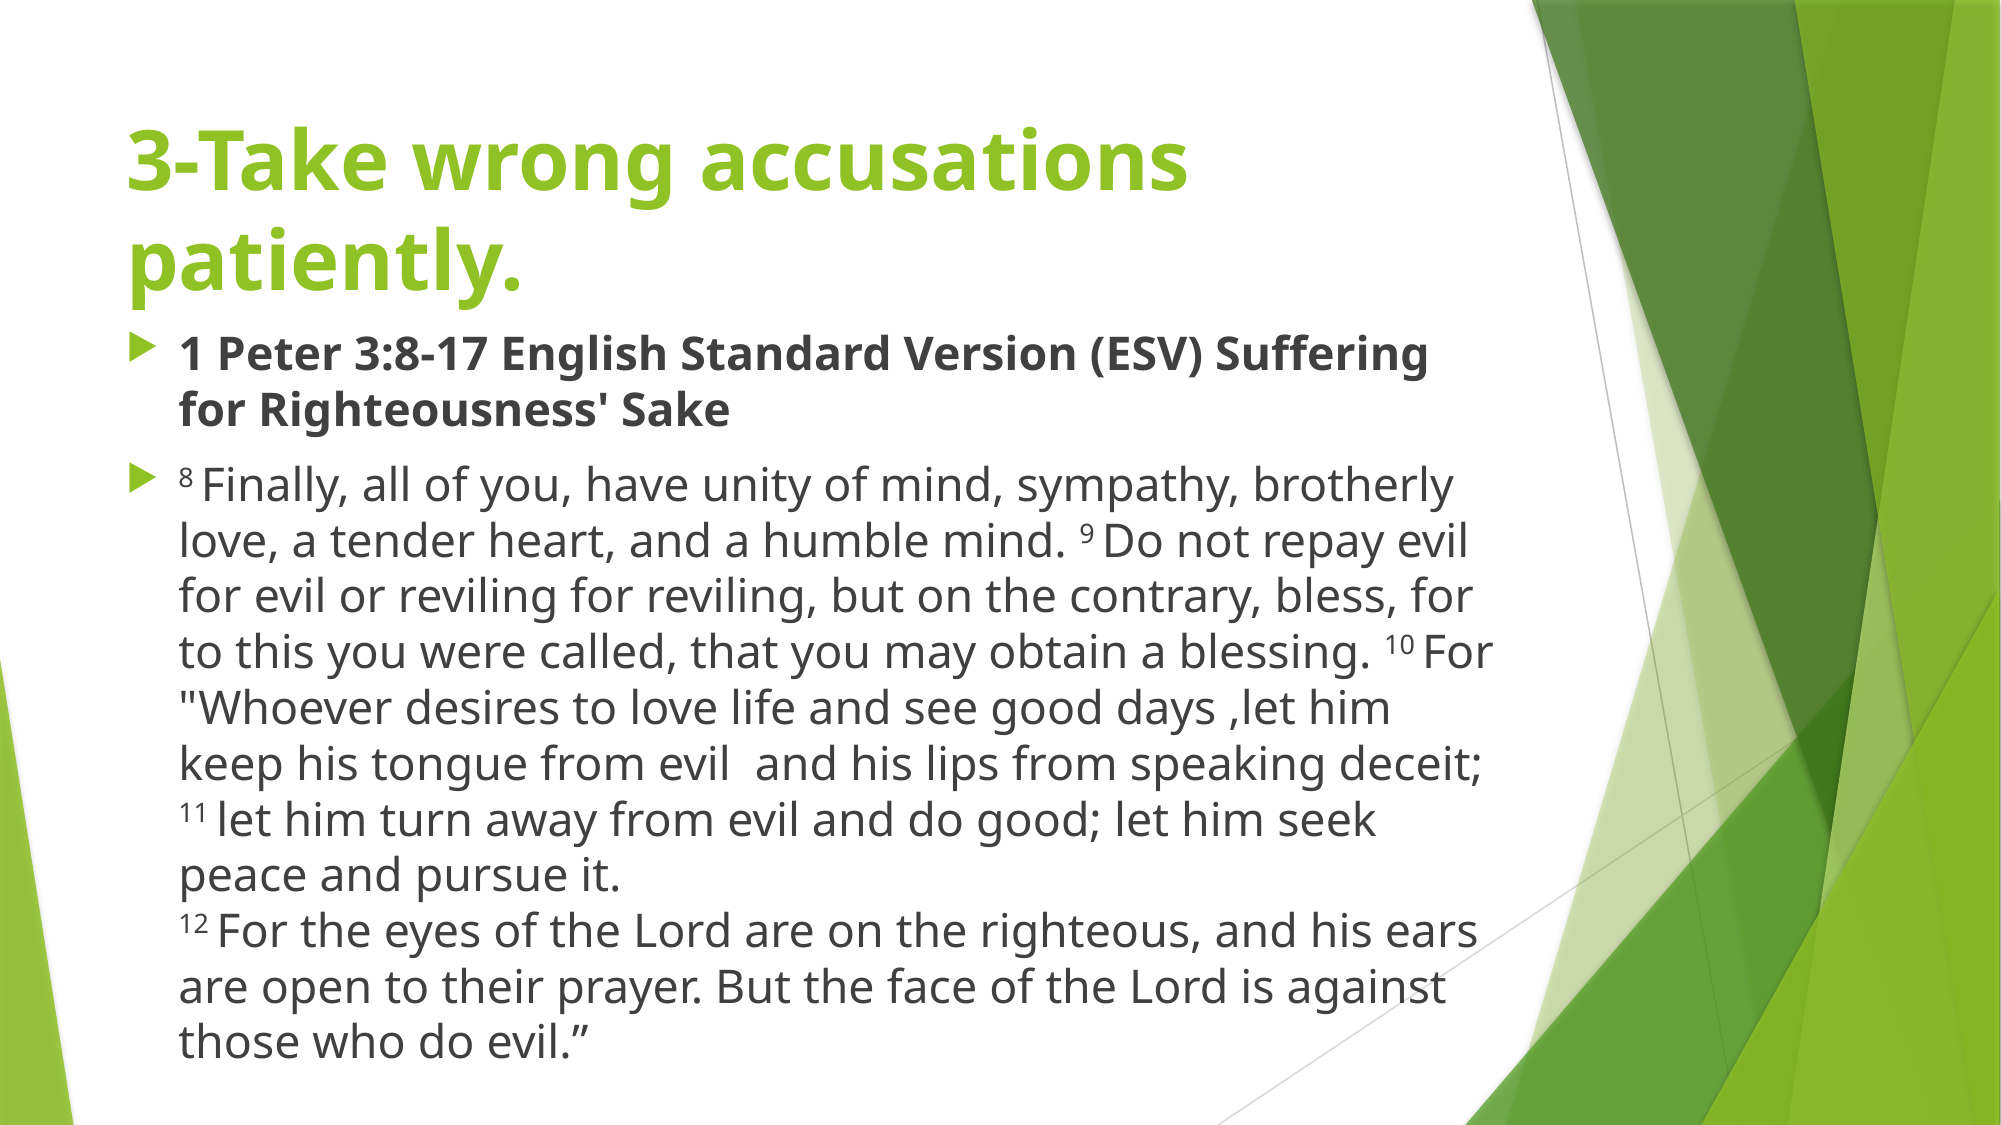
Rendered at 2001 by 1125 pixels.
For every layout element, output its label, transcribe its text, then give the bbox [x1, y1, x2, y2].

title 3-Take wrong accusations patiently. [111, 99, 1522, 316]
list 1 Peter 3:8-17 English Standard Version (ESV) Suffering for Righteousness' Sake 8 Finally, all of you, have unity of mind, sympathy, brotherly love, a tender heart, and a humble mind. 9 Do not repay evil for evil or reviling for reviling, but on the contrary, bless, for to this you were called, that you may obtain a blessing. 10 For "Whoever desires to love life and see good days ,let him keep his tongue from evil and his lips from speaking deceit; 11 let him turn away from evil and do good; let him seek peace and pursue it. 12 For the eyes of the Lord are on the righteous, and his ears are open to their prayer. But the face of the Lord is against those who do evil.” [111, 316, 1522, 1125]
